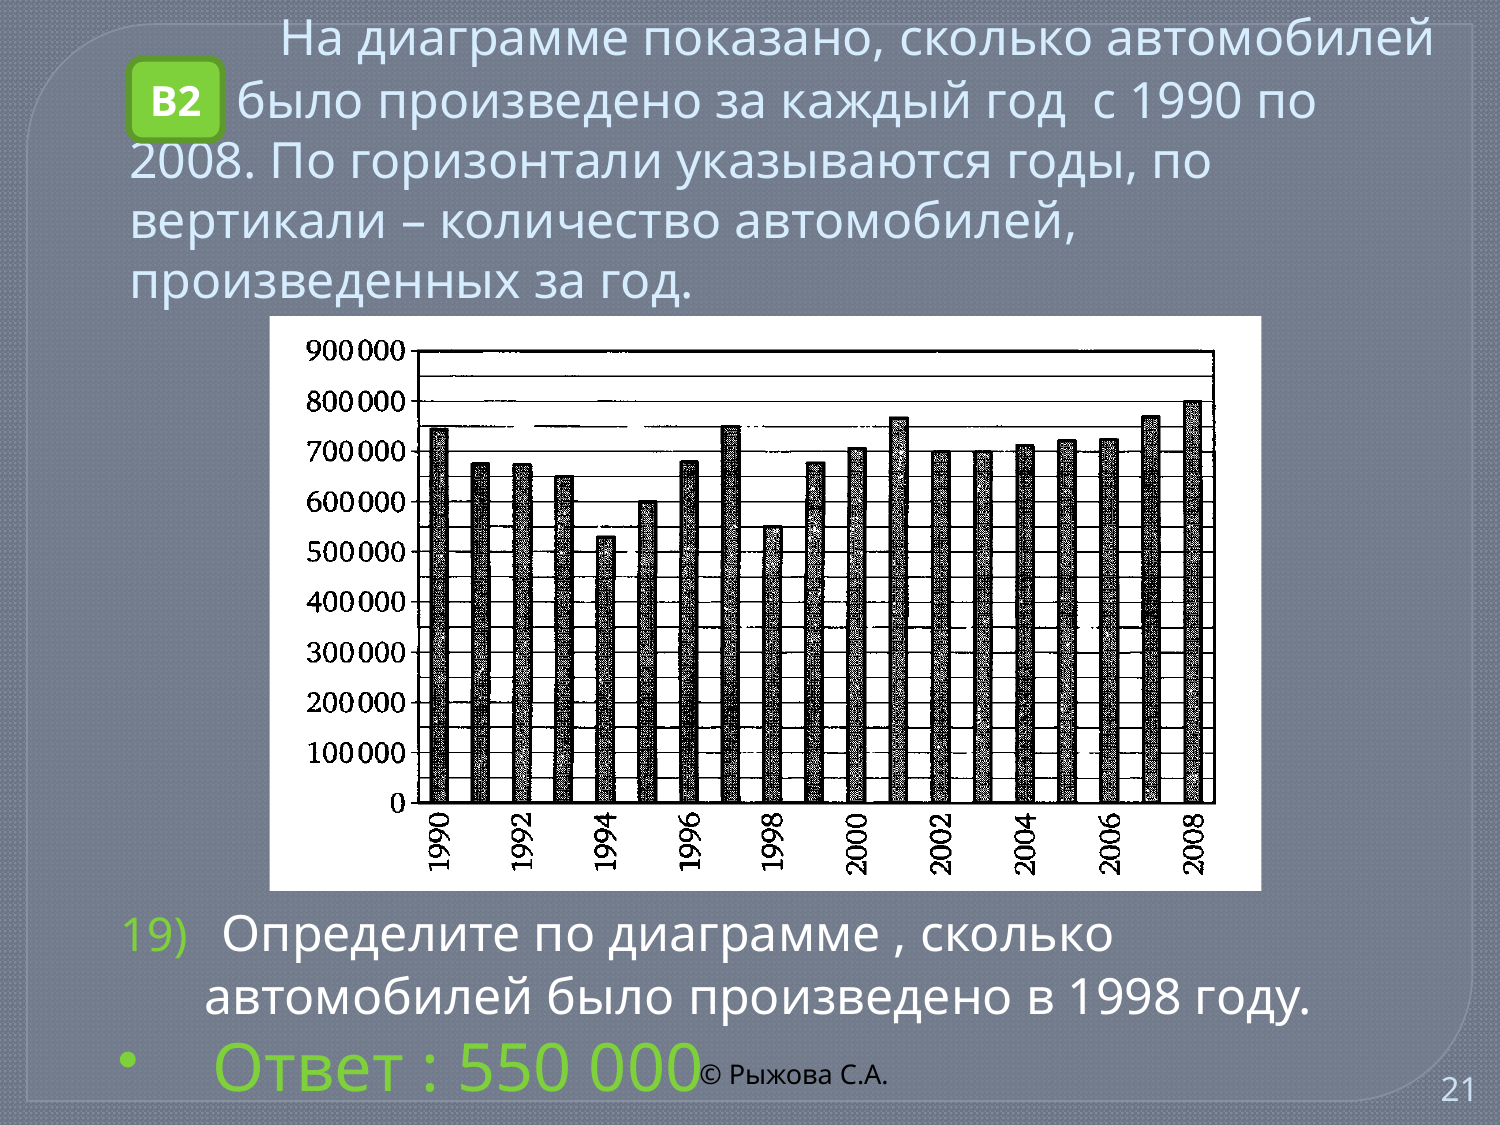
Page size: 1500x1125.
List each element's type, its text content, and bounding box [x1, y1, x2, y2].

title На диаграмме показано, сколько автомобилей ВАЗ было произведено за каждый год с 1990 по 2008. По горизонтали указываются годы, по вертикали – количество автомобилей, произведенных за год. [105, 23, 1465, 317]
slide_number 21 [1417, 1068, 1494, 1114]
text_box В2 [125, 55, 226, 144]
list Определите по диаграмме , сколько автомобилей было произведено в 1998 году. Ответ : 550 000 [105, 417, 1430, 1102]
picture [269, 316, 1262, 891]
